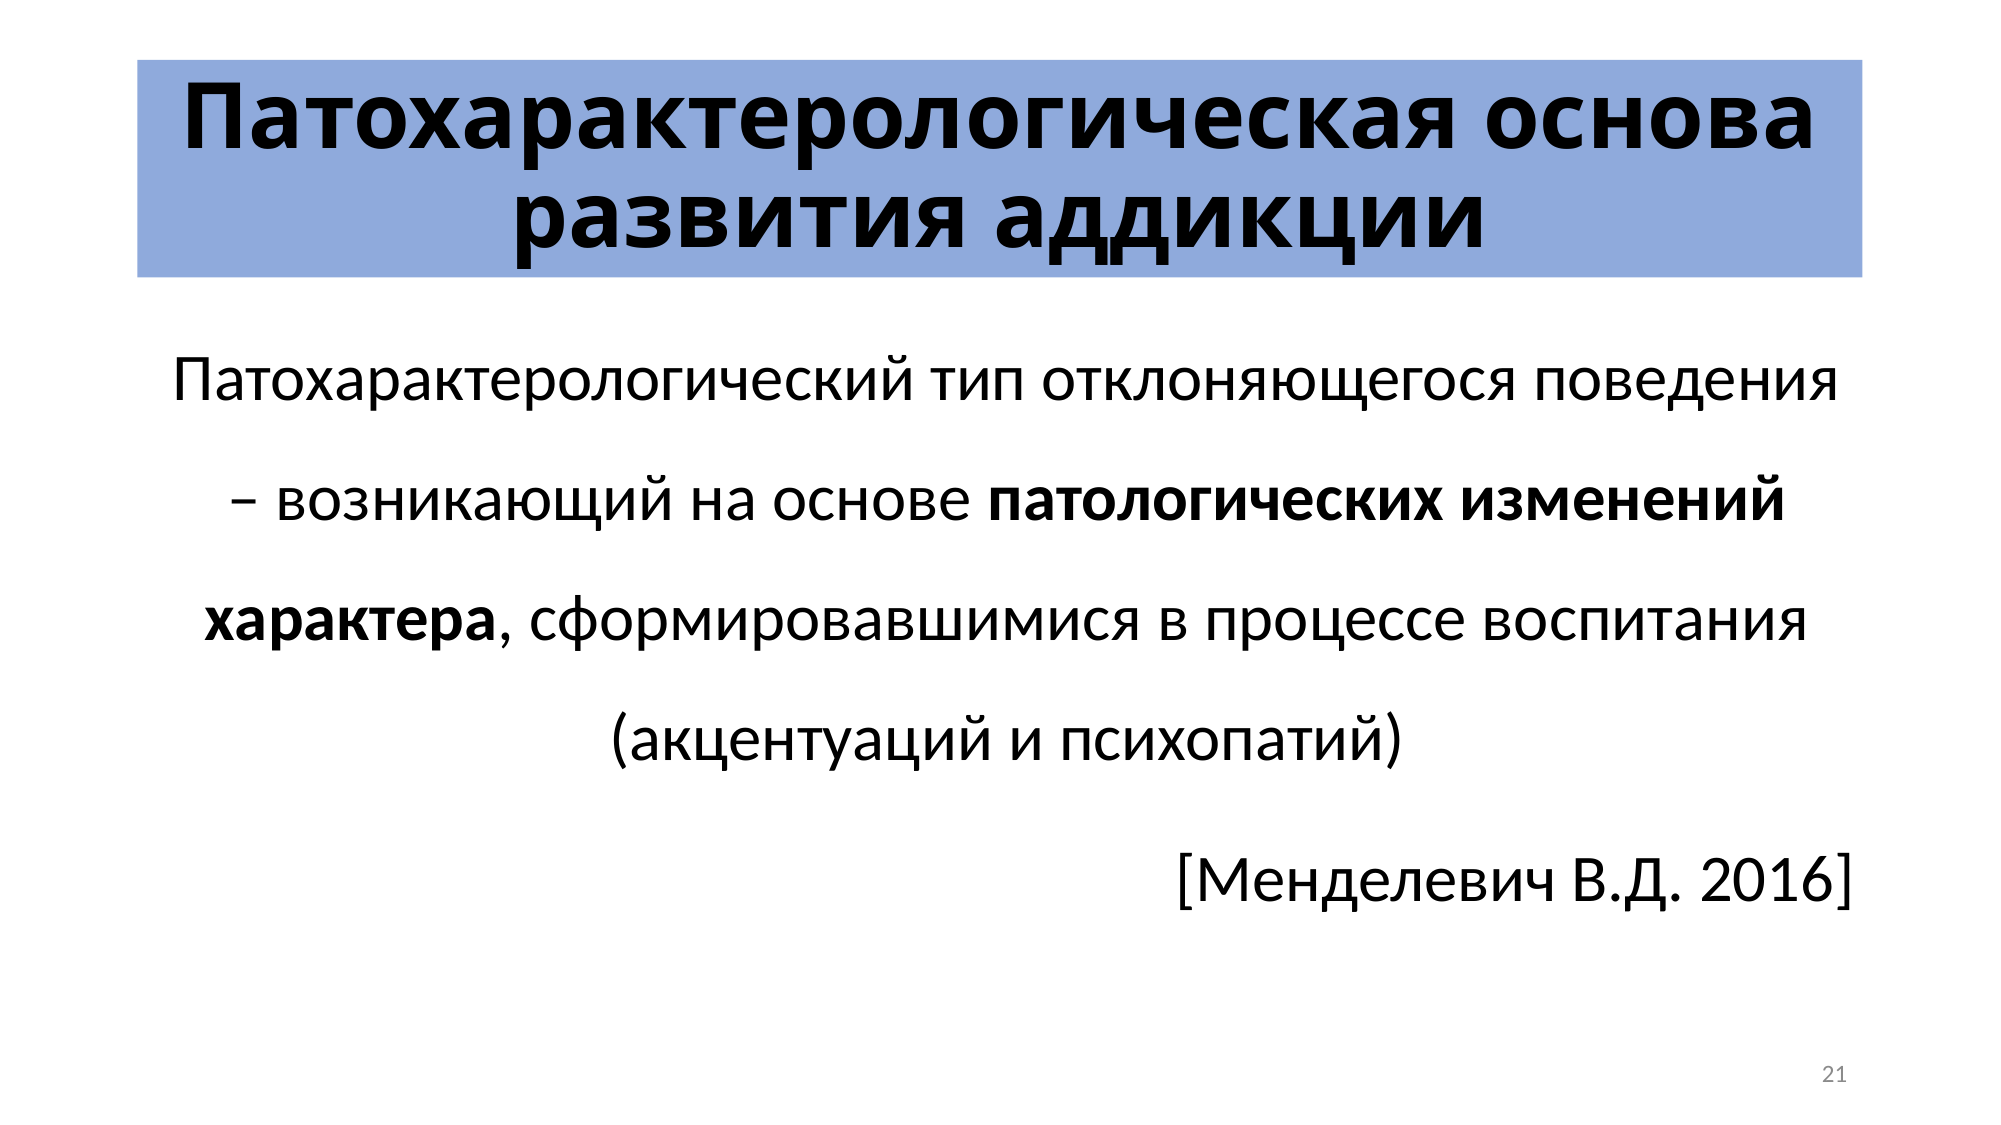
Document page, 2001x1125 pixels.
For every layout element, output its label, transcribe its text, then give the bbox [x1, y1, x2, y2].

title Патохарактерологическая основа развития аддикции [137, 59, 1863, 278]
list Патохарактерологический тип отклоняющегося поведения – возникающий на основе патологических изменений характера, сформировавшимися в процессе воспитания (акцентуаций и психопатий) [Менделевич В.Д. 2016] [145, 275, 1871, 934]
slide_number 21 [1412, 1042, 1863, 1103]
